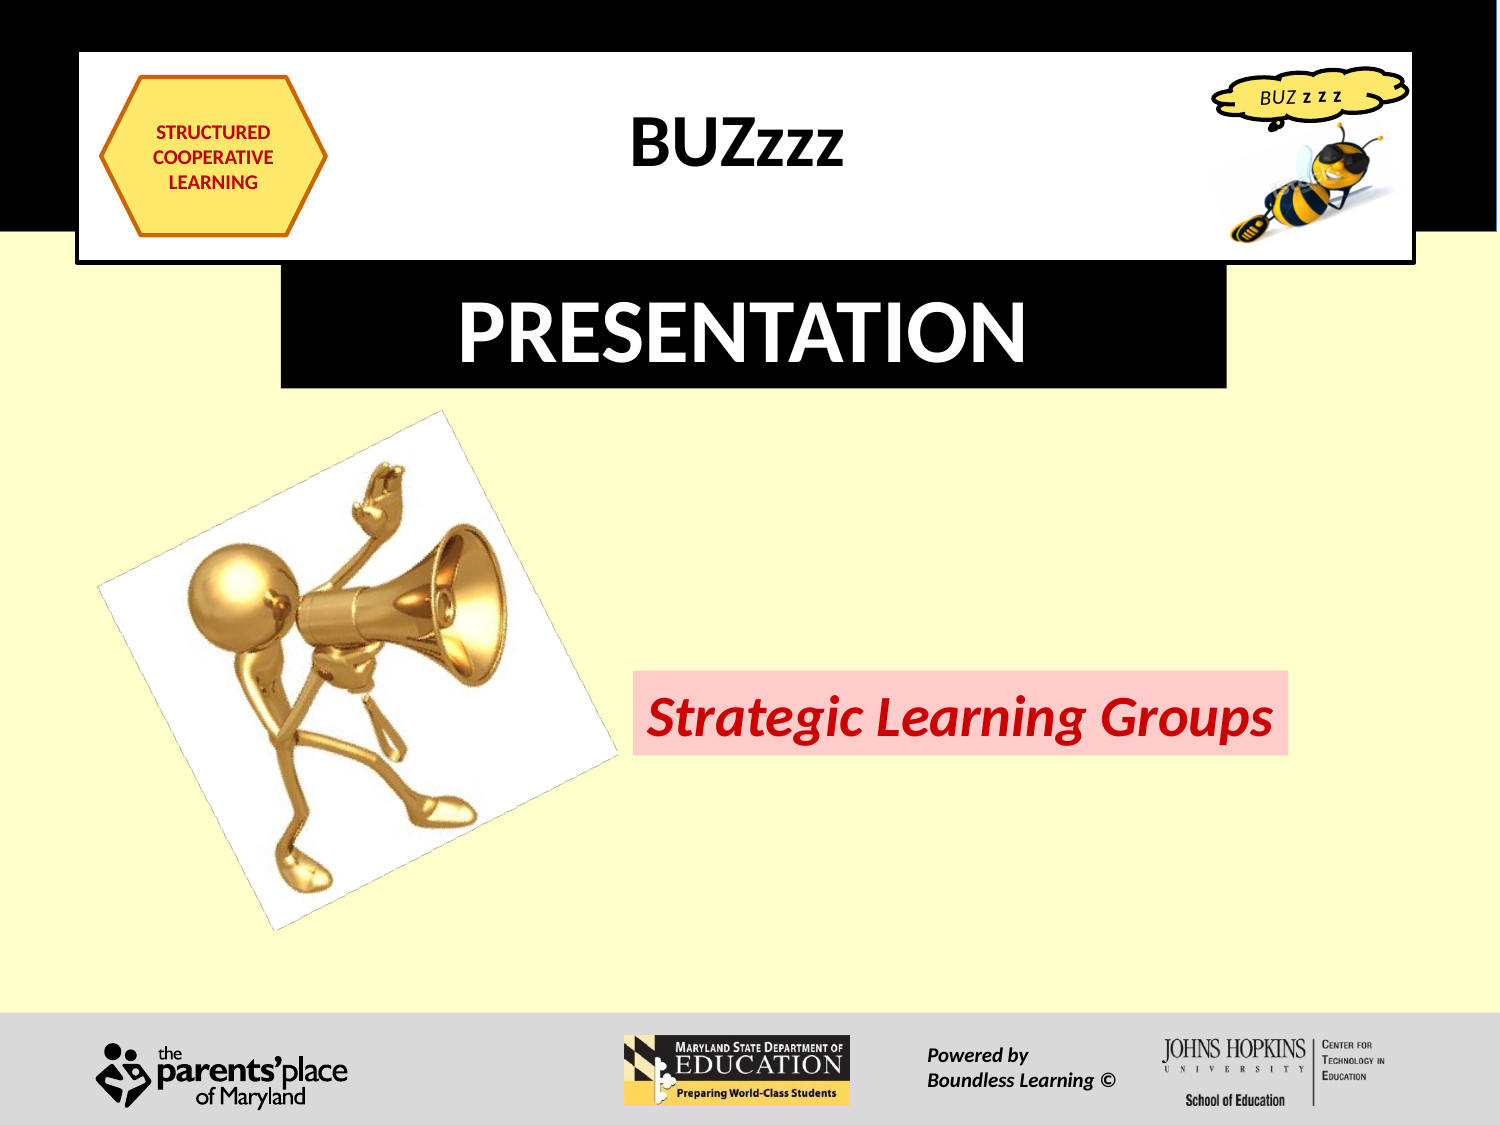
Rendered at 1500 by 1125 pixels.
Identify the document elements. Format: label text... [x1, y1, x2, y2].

text_box PRESENTATION [280, 271, 1227, 389]
picture [624, 1035, 850, 1106]
text_box Strategic Learning Groups [632, 670, 1289, 756]
picture [99, 410, 694, 931]
text_box Powered by Boundless Learning © [912, 1034, 1138, 1124]
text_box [76, 49, 1415, 263]
picture [1162, 1038, 1388, 1106]
title [0, 0, 1497, 232]
